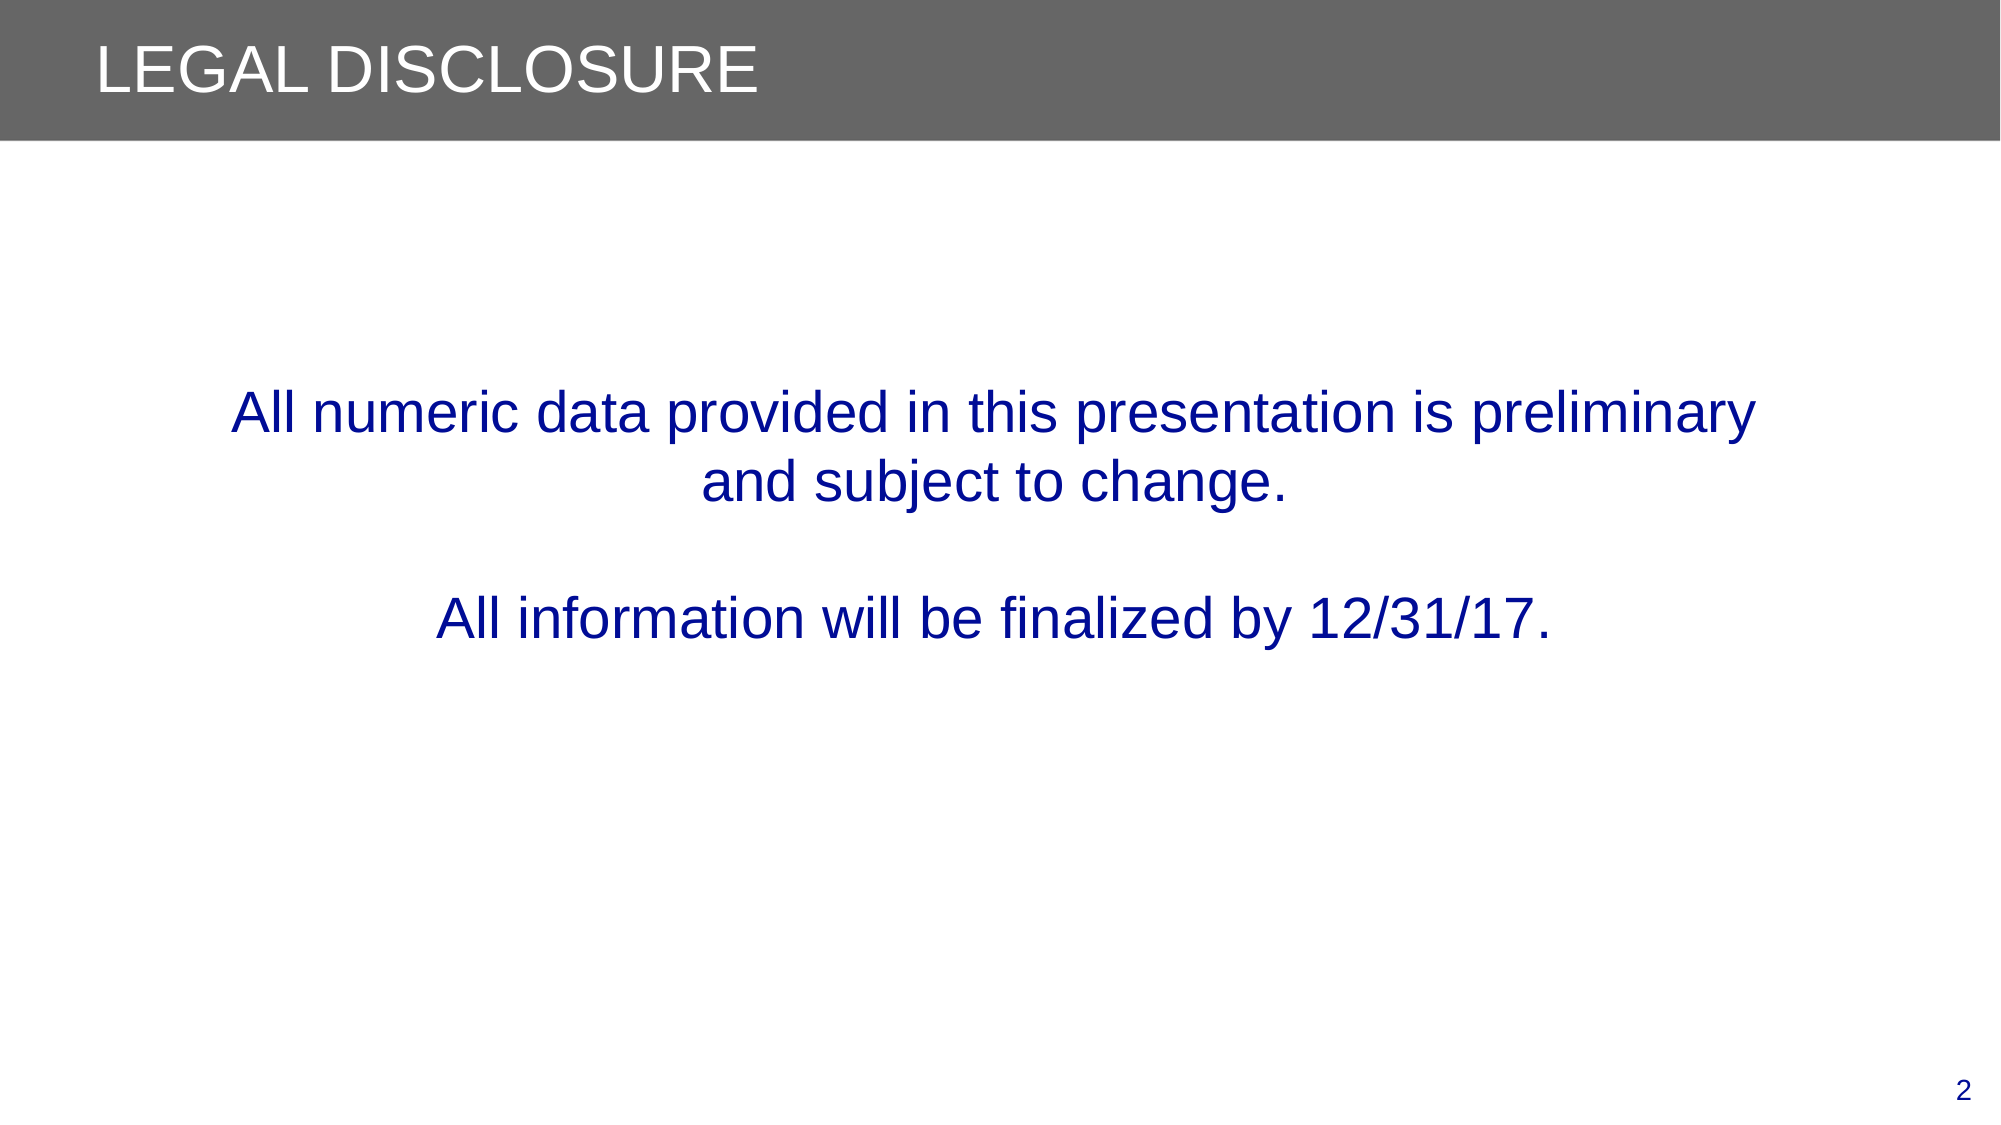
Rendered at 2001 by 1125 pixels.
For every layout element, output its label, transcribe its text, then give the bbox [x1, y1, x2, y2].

list All numeric data provided in this presentation is preliminary and subject to change. All information will be finalized by 12/31/17. [81, 229, 1926, 980]
title Legal Disclosure [81, 6, 926, 114]
text_box 2 [1911, 1064, 1987, 1115]
picture [0, 0, 2001, 1125]
